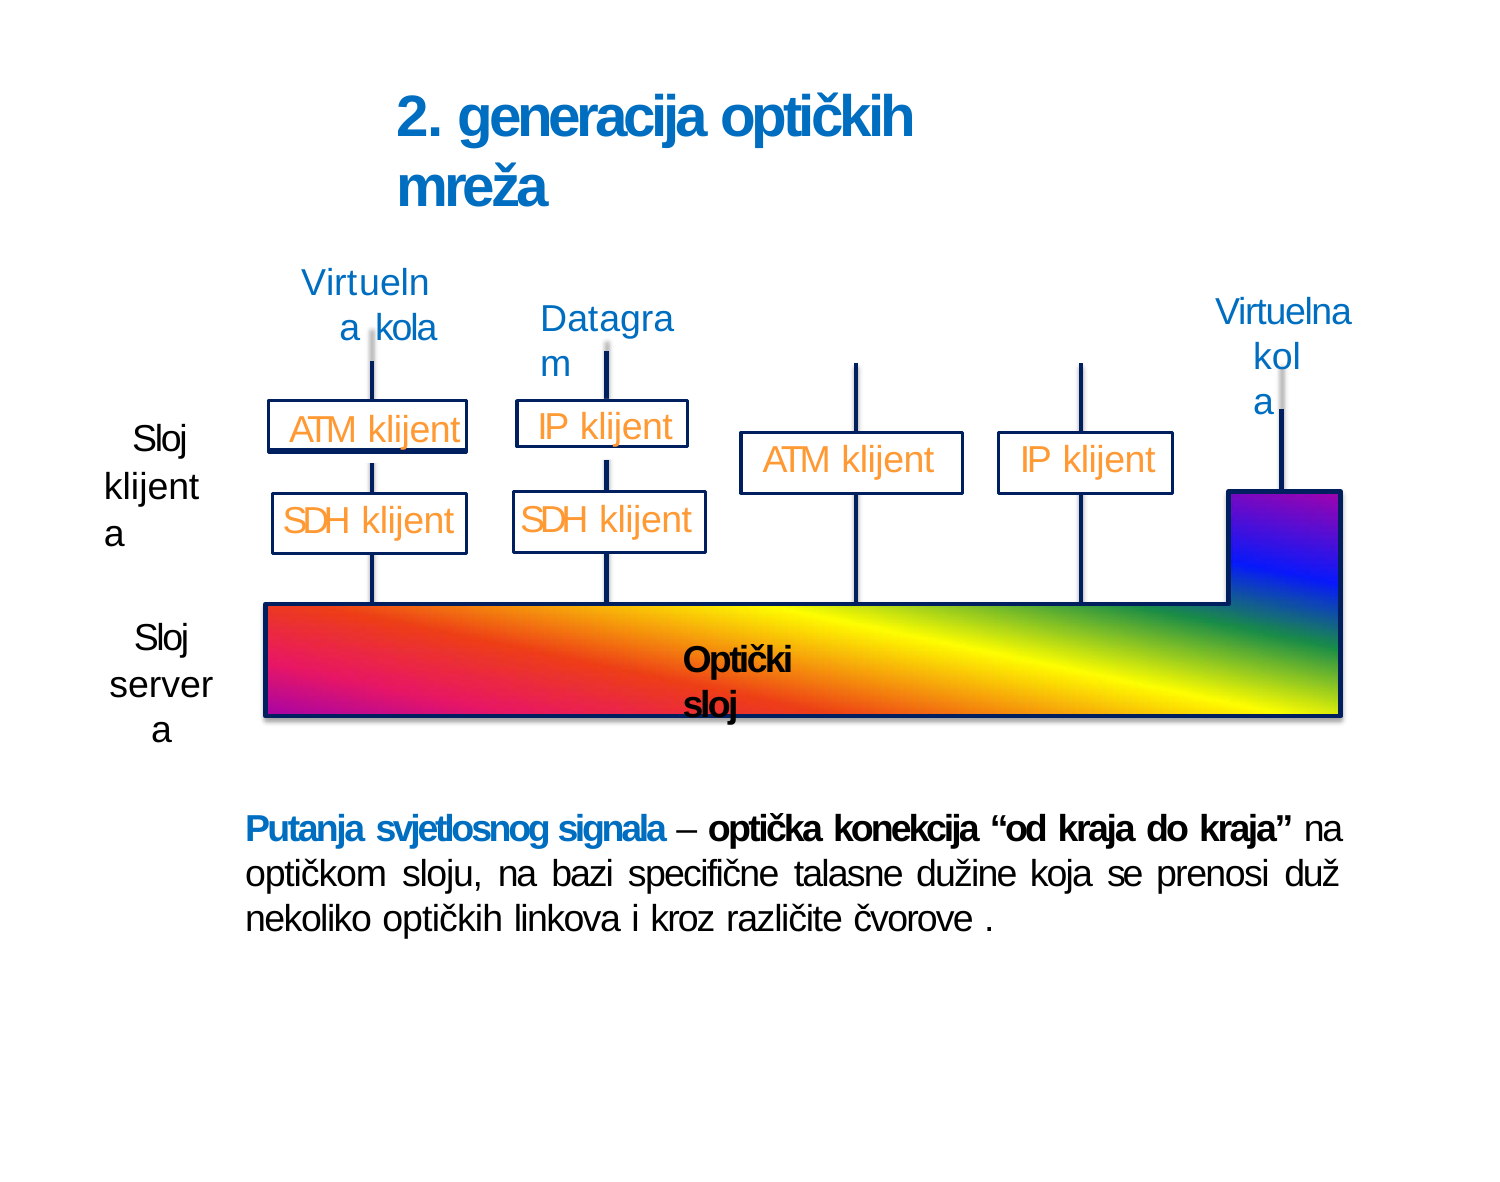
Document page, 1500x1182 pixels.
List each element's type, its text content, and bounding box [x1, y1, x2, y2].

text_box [739, 430, 965, 495]
text_box Datagram [538, 291, 688, 323]
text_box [267, 398, 469, 464]
text_box Sloj klijenta [101, 410, 218, 554]
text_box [511, 489, 708, 555]
title 2. generacija optičkih mreža [394, 76, 1073, 276]
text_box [271, 491, 469, 556]
text_box Virtuelna [1212, 285, 1356, 333]
text_box Sloj servera [103, 610, 219, 751]
text_box Virtuelna kola [298, 256, 442, 323]
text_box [255, 324, 1351, 730]
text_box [996, 430, 1175, 495]
text_box Putanja svjetlosnog signala – optička konekcija “od kraja do kraja” na optičkom sloju, na bazi specifične talasne dužine koja se prenosi duž nekoliko optičkih linkova i kroz različite čvorove . [243, 801, 1354, 939]
